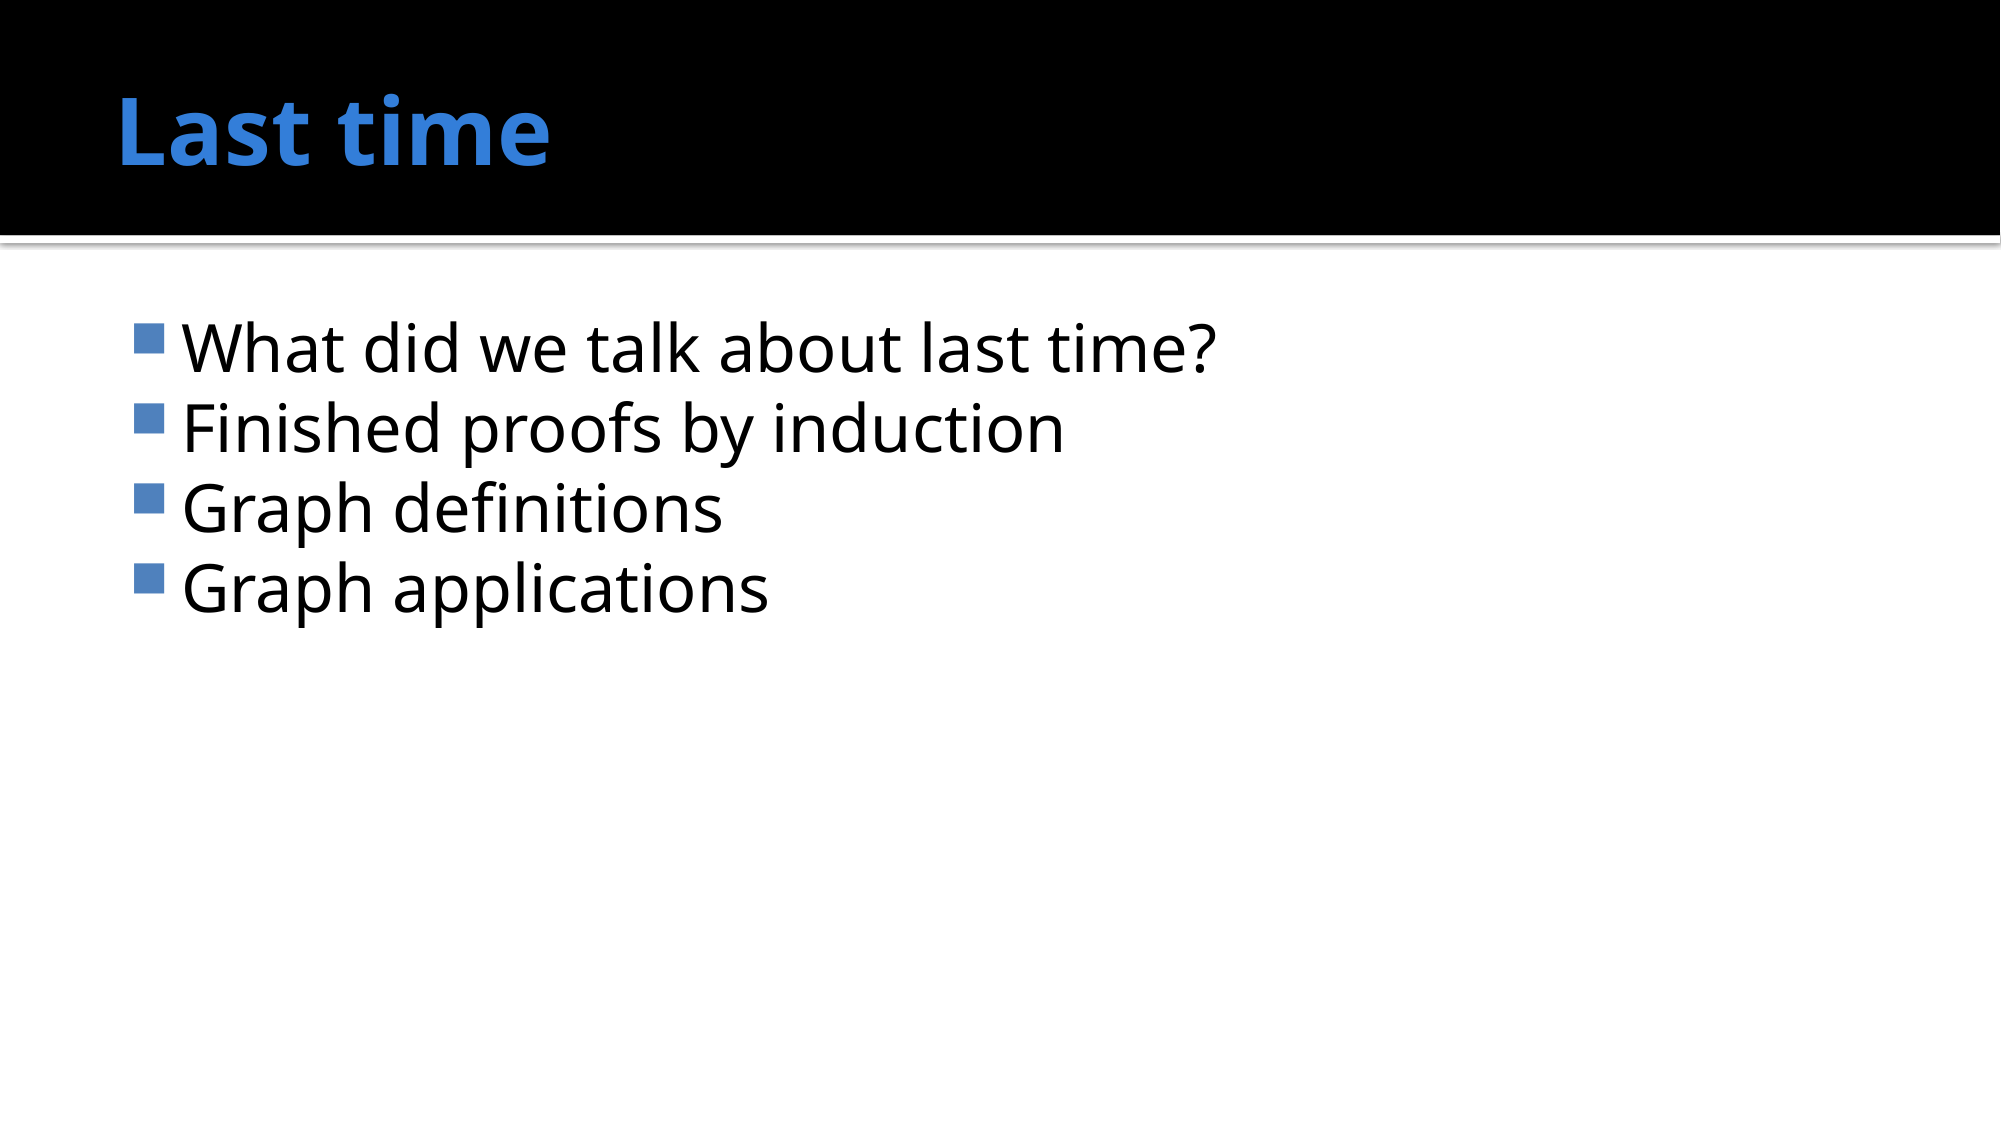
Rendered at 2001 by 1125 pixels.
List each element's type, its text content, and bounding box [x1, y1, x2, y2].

list What did we talk about last time? Finished proofs by induction Graph definitions Graph applications [99, 291, 1900, 1050]
title Last time [99, 25, 1900, 231]
